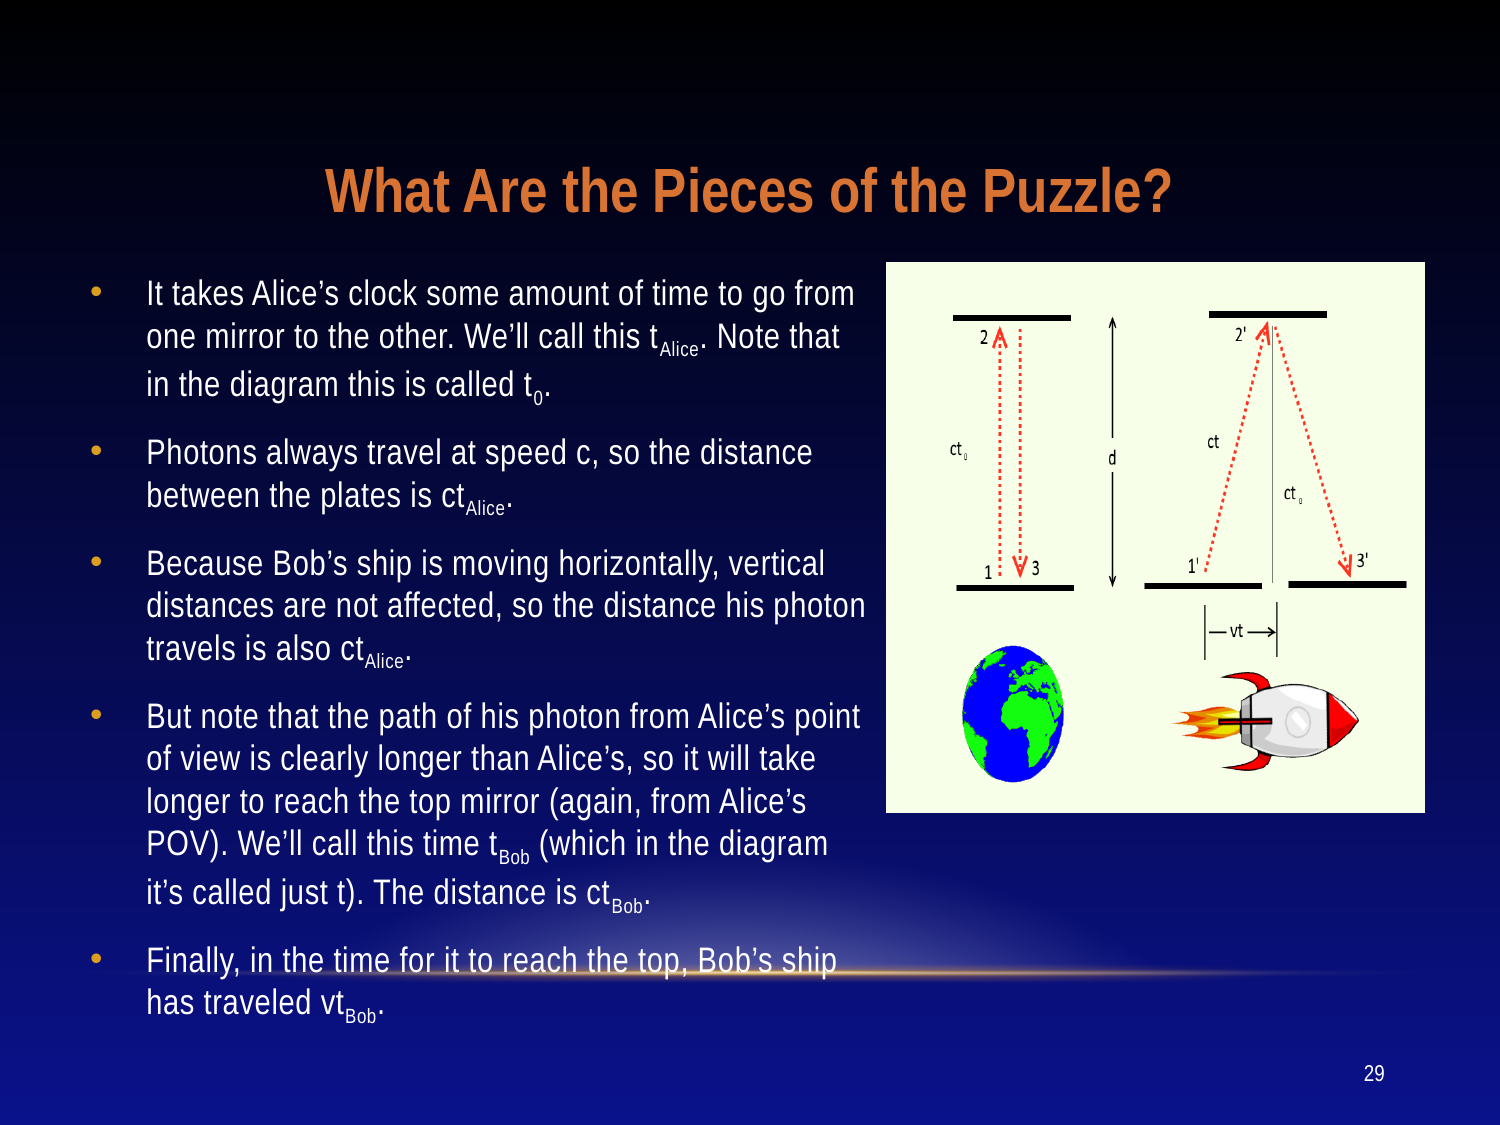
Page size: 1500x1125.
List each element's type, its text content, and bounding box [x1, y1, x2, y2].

list It takes Alice’s clock some amount of time to go from one mirror to the other. We’ll call this tAlice. Note that in the diagram this is called t0. Photons always travel at speed c, so the distance between the plates is ctAlice. Because Bob’s ship is moving horizontally, vertical distances are not affected, so the distance his photon travels is also ctAlice. But note that the path of his photon from Alice’s point of view is clearly longer than Alice’s, so it will take longer to reach the top mirror (again, from Alice’s POV). We’ll call this time tBob (which in the diagram it’s called just t). The distance is ctBob. Finally, in the time for it to reach the top, Bob’s ship has traveled vtBob. [75, 262, 887, 1043]
slide_number 29 [1237, 1042, 1400, 1103]
picture [0, 0, 1500, 1125]
title What Are the Pieces of the Puzzle? [99, 45, 1400, 233]
